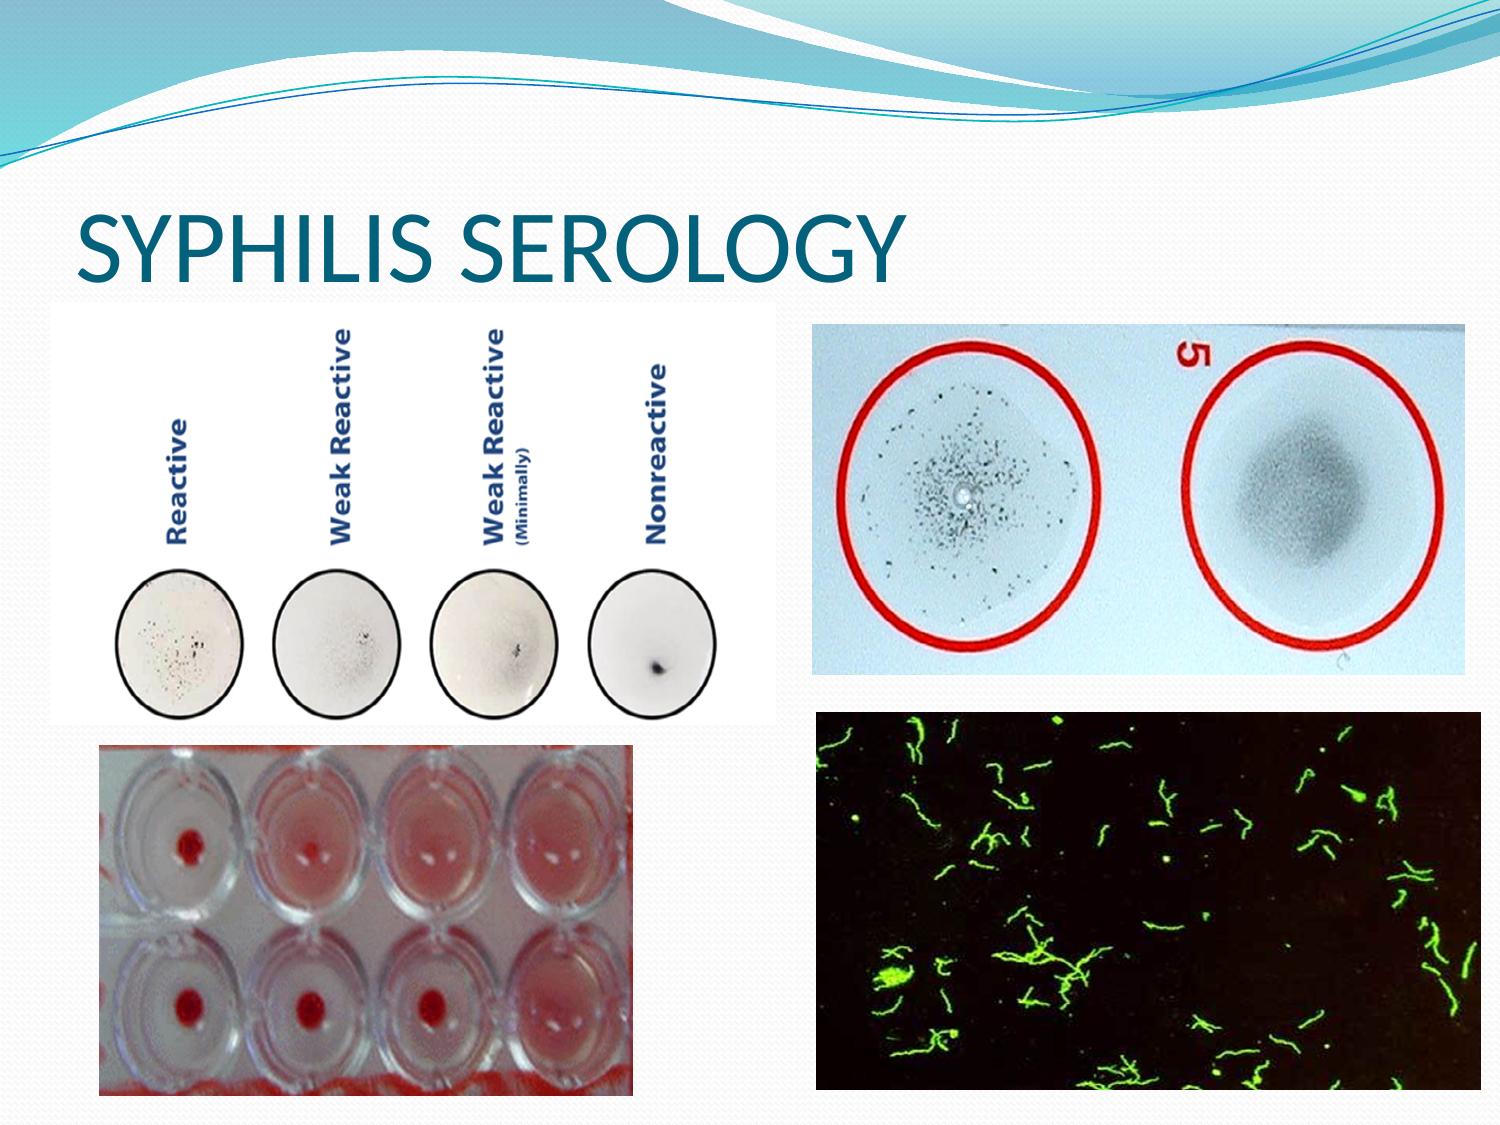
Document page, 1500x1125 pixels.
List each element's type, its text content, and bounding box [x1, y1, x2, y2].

picture [816, 712, 1481, 1090]
picture [49, 302, 776, 726]
picture [812, 324, 1465, 676]
title SYPHILIS SEROLOGY [75, 115, 1438, 303]
picture [99, 745, 634, 1096]
